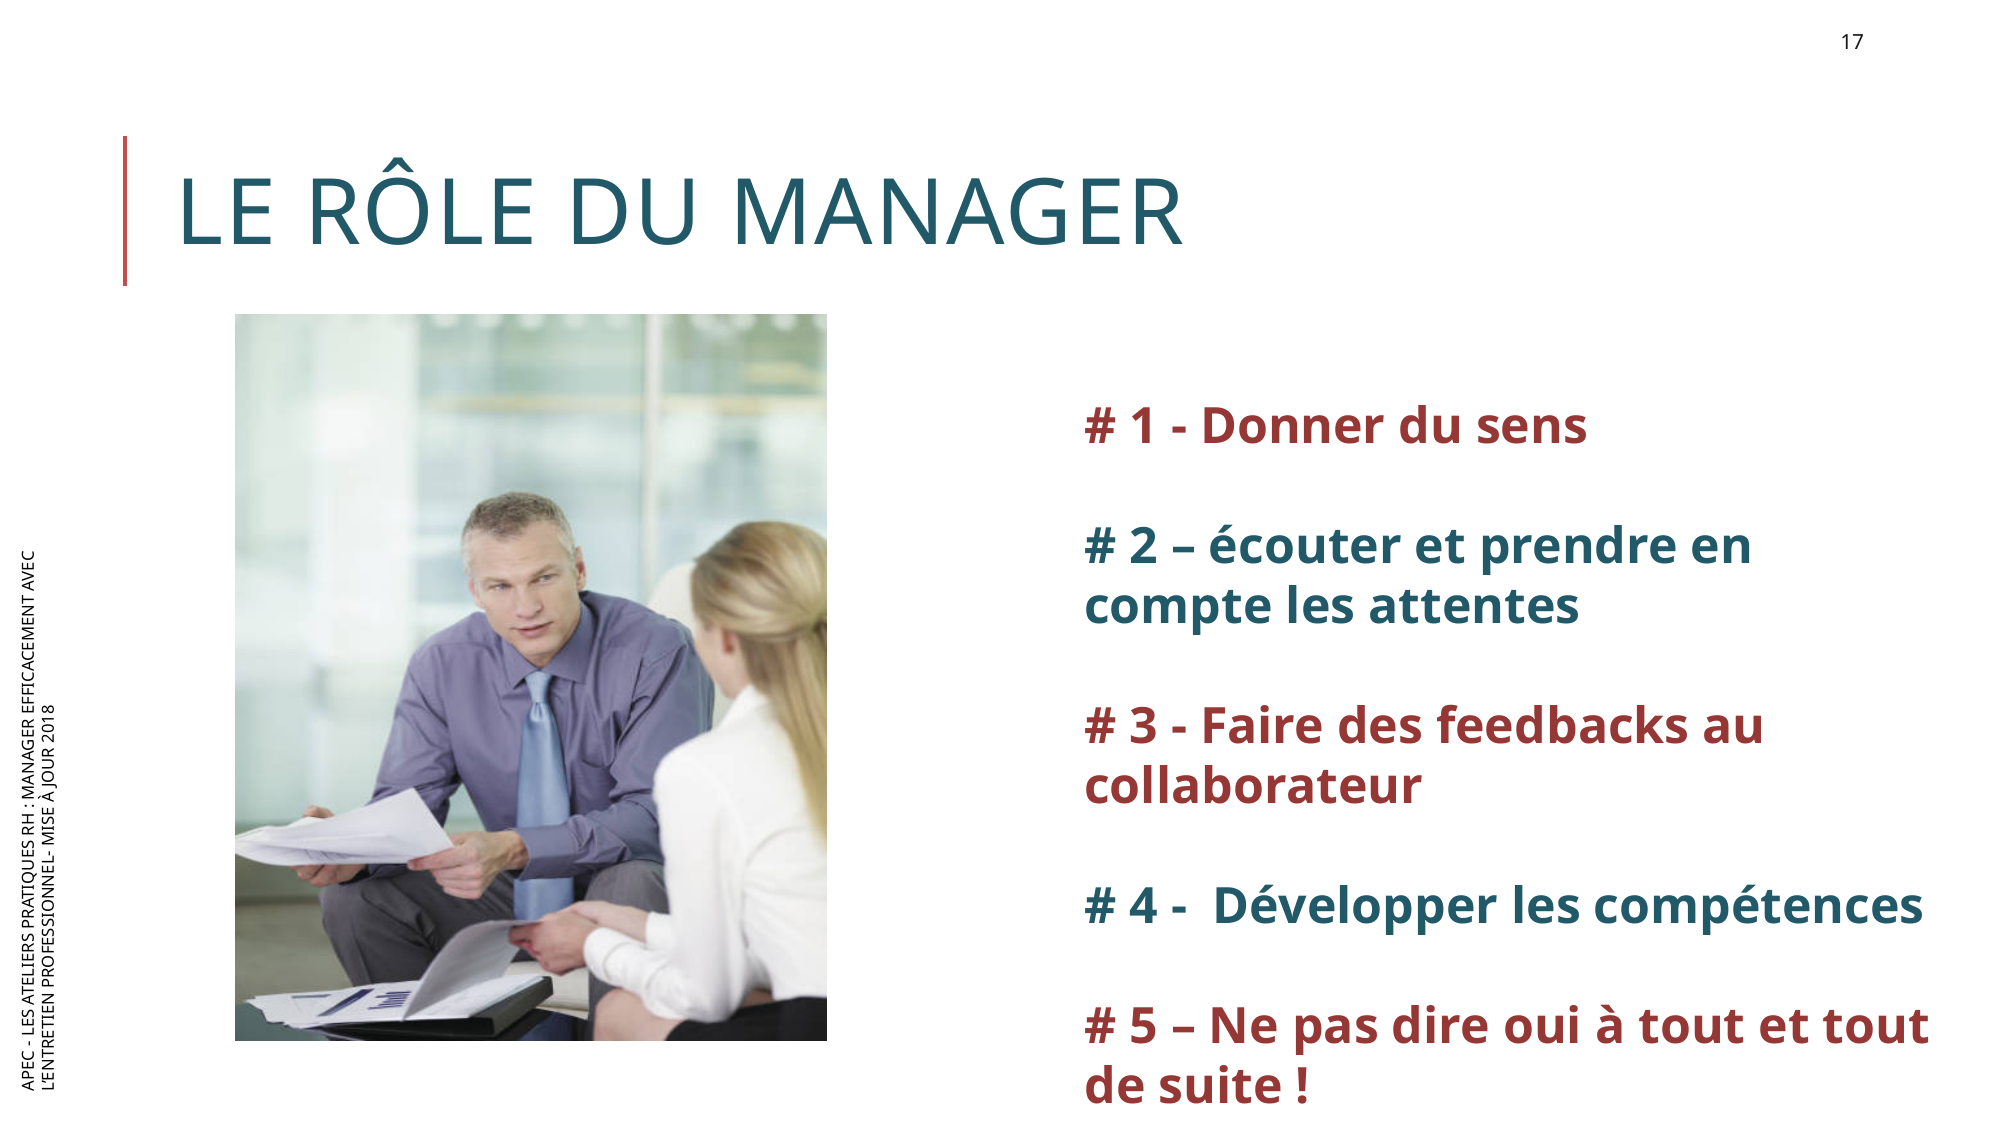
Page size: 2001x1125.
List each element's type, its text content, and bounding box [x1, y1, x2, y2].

title Le rôle du manager [160, 95, 1755, 342]
picture [235, 314, 827, 1041]
text_box # 1 - Donner du sens # 2 – écouter et prendre en compte les attentes # 3 - Faire des feedbacks au collaborateur # 4 - Développer les compétences # 5 – Ne pas dire oui à tout et tout de suite ! [1069, 385, 1958, 1121]
slide_number 17 [1825, 20, 1986, 65]
